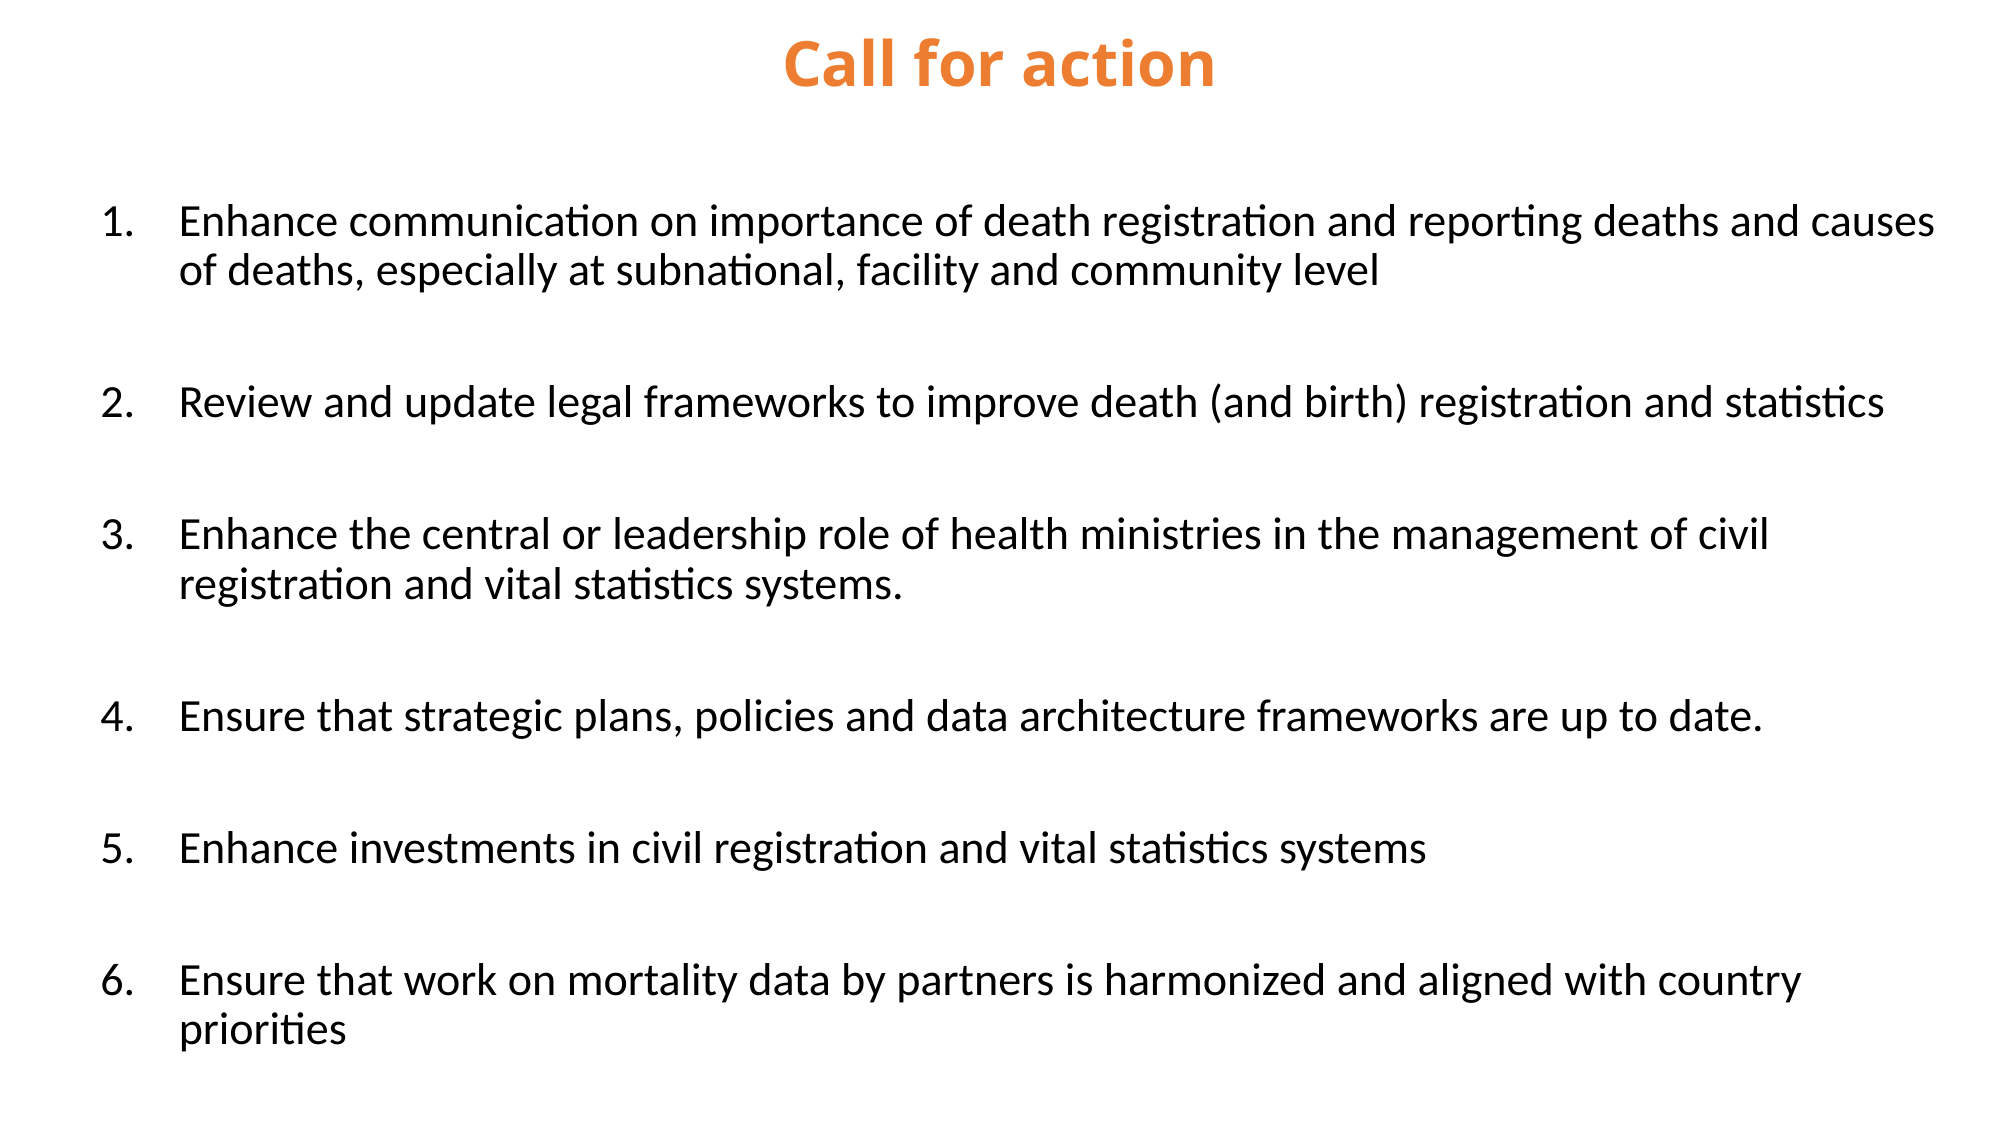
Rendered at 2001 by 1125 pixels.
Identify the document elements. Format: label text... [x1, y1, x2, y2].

title Call for action [0, 3, 2000, 131]
list Enhance communication on importance of death registration and reporting deaths and causes of deaths, especially at subnational, facility and community level Review and update legal frameworks to improve death (and birth) registration and statistics Enhance the central or leadership role of health ministries in the management of civil registration and vital statistics systems. Ensure that strategic plans, policies and data architecture frameworks are up to date. Enhance investments in civil registration and vital statistics systems Ensure that work on mortality data by partners is harmonized and aligned with country priorities [85, 189, 1957, 1078]
